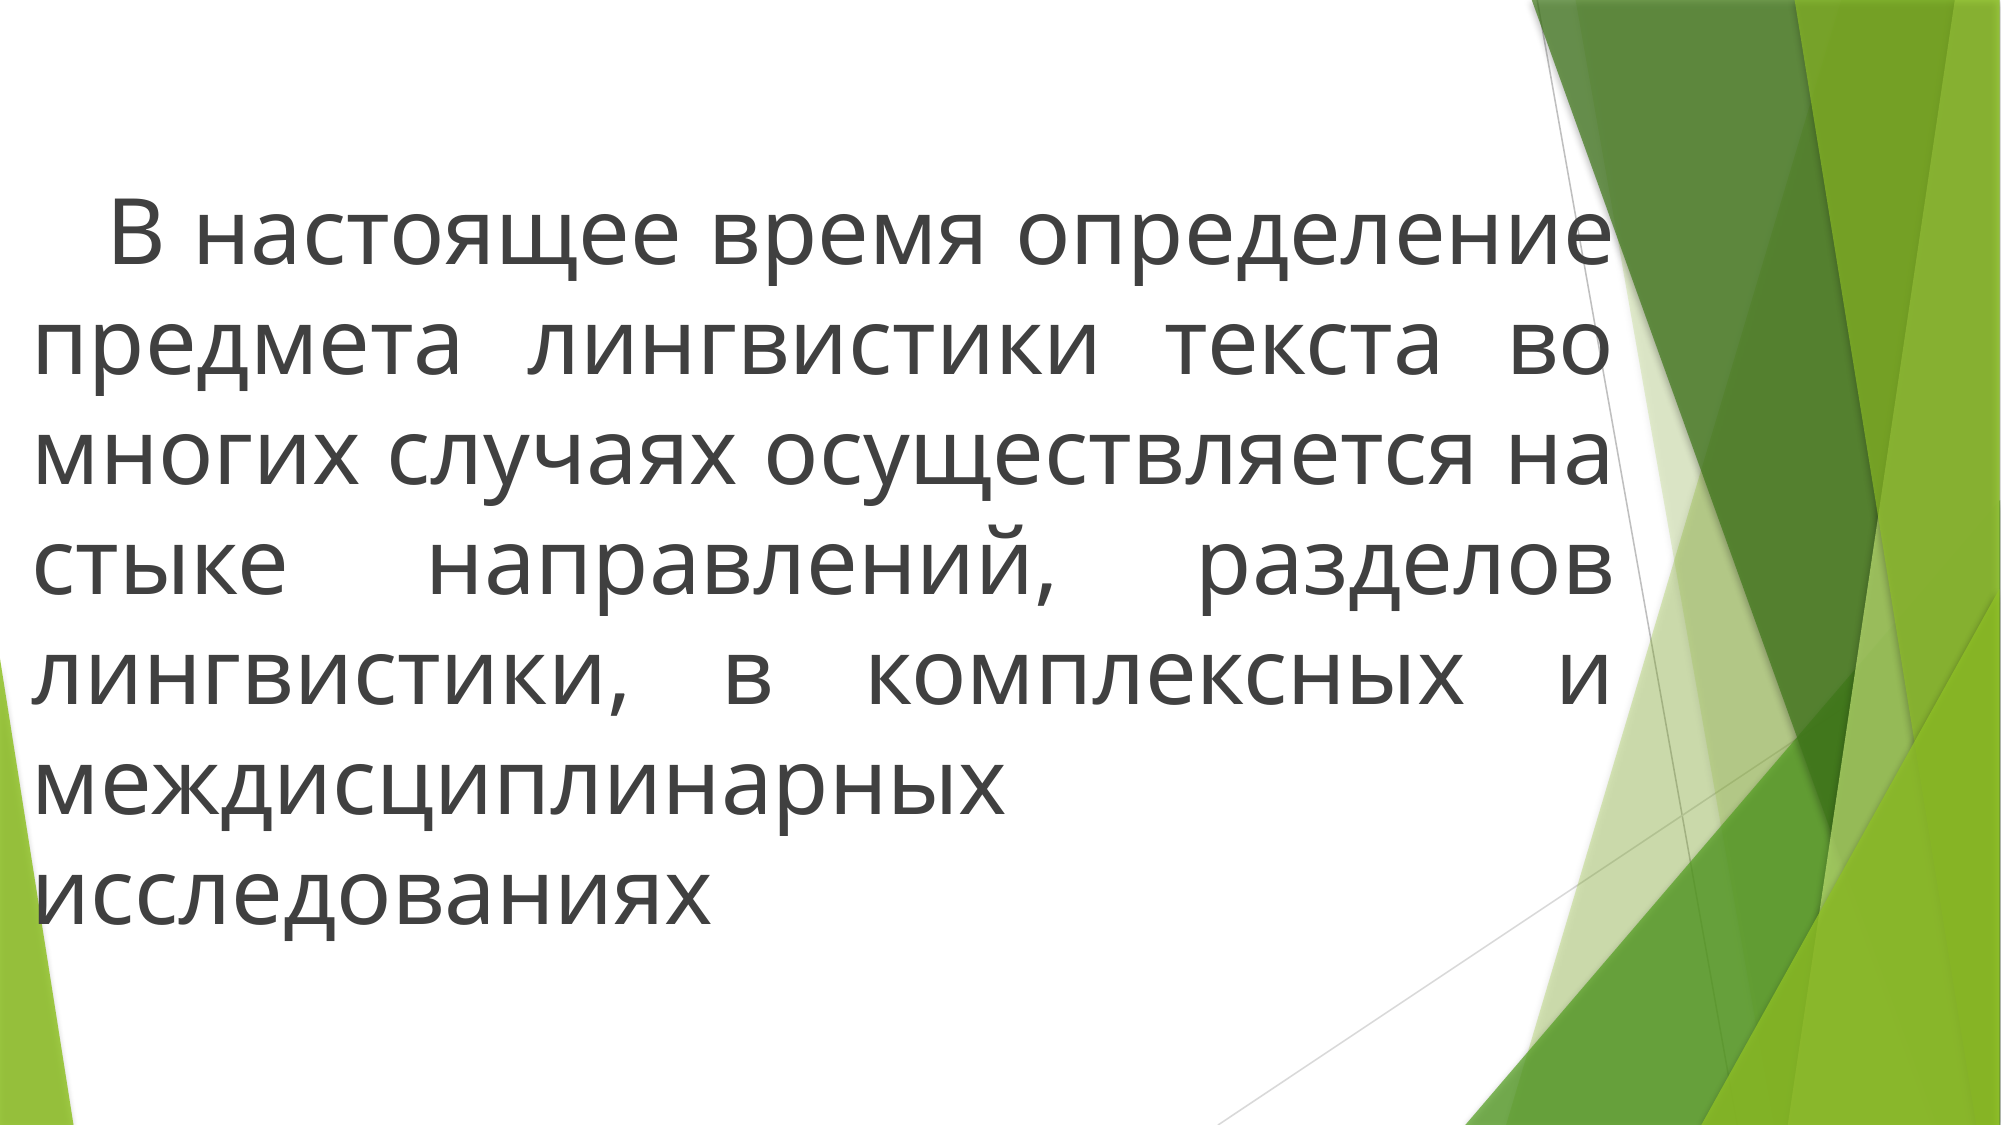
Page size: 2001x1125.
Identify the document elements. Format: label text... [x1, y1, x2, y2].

list В настоящее время определение предмета лингвистики текста во многих случаях осуществляется на стыке направлений, разделов лингвистики, в комплексных и междисциплинарных исследованиях [16, 165, 1632, 992]
